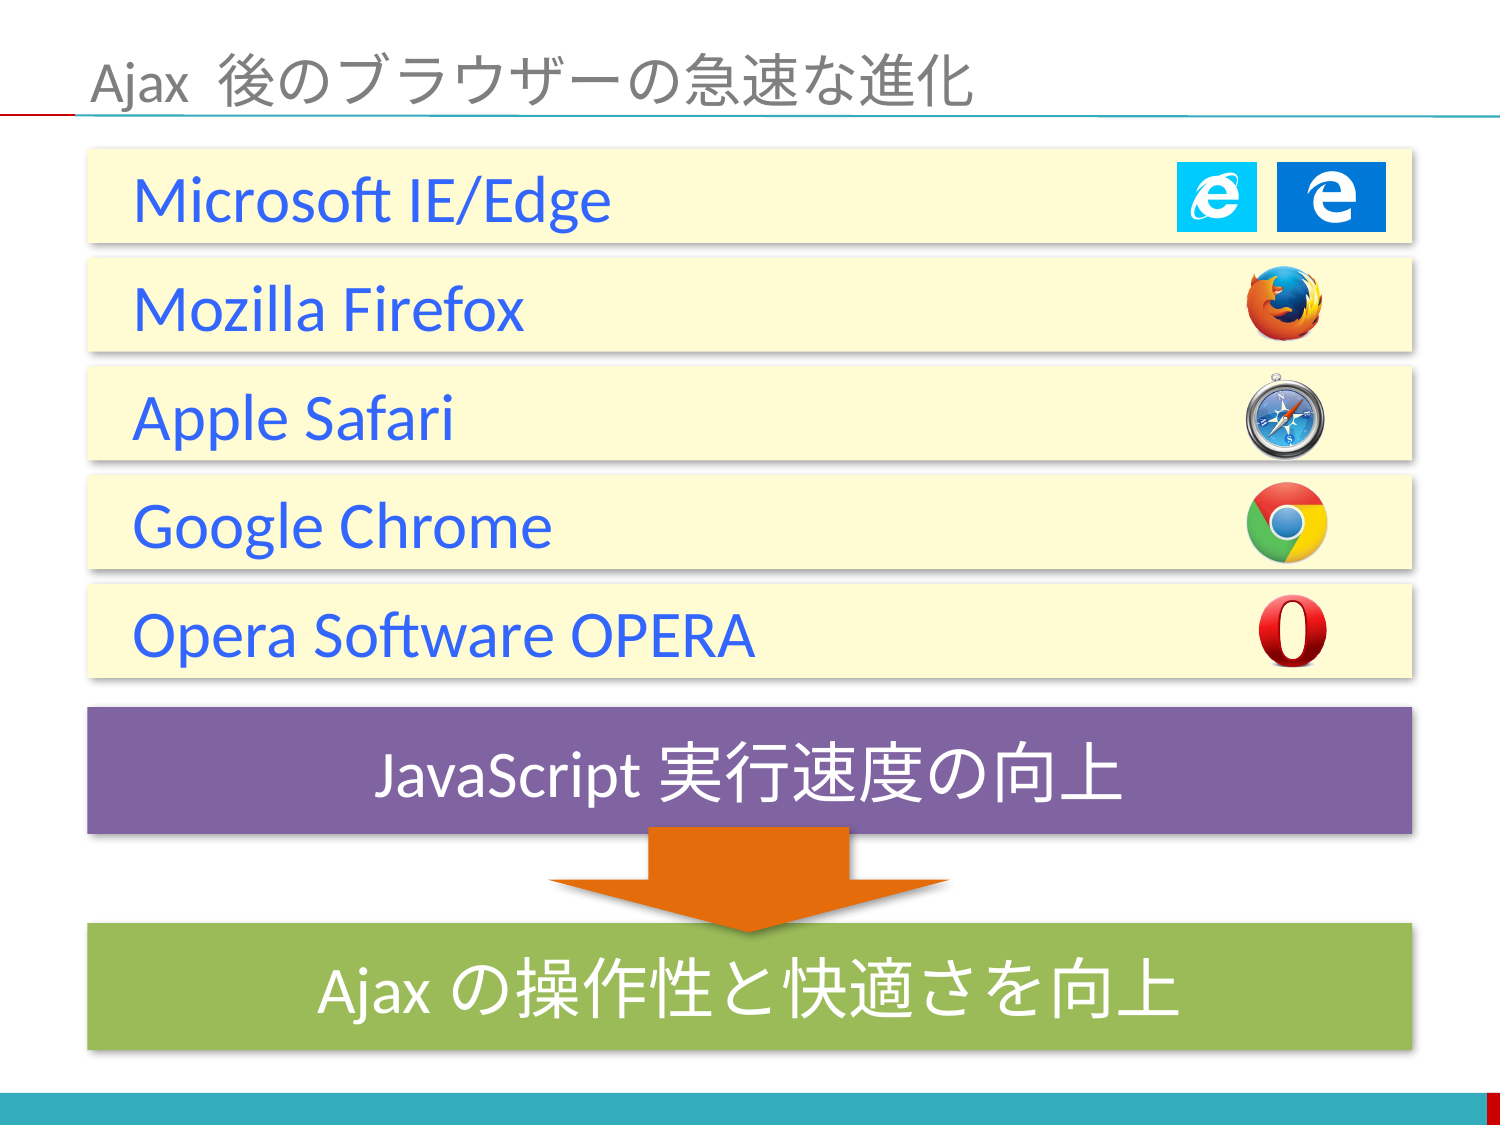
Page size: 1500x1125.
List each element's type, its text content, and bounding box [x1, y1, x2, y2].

picture [1202, 480, 1372, 566]
picture [1244, 264, 1324, 344]
text_box Mozilla Firefox [87, 257, 1413, 352]
title Ajax 後のブラウザーの急速な進化 [75, 45, 1500, 114]
text_box [548, 827, 950, 933]
text_box Ajaxの操作性と快適さを向上 [87, 923, 1413, 1051]
text_box Opera Software OPERA [87, 583, 1413, 678]
picture [1191, 173, 1238, 218]
text_box Microsoft IE/Edge [87, 148, 1413, 243]
picture [1252, 591, 1332, 671]
text_box JavaScript実行速度の向上 [87, 707, 1413, 834]
text_box Google Chrome [87, 475, 1413, 570]
text_box Apple Safari [87, 366, 1413, 461]
picture [1277, 161, 1386, 232]
picture [1244, 371, 1326, 461]
